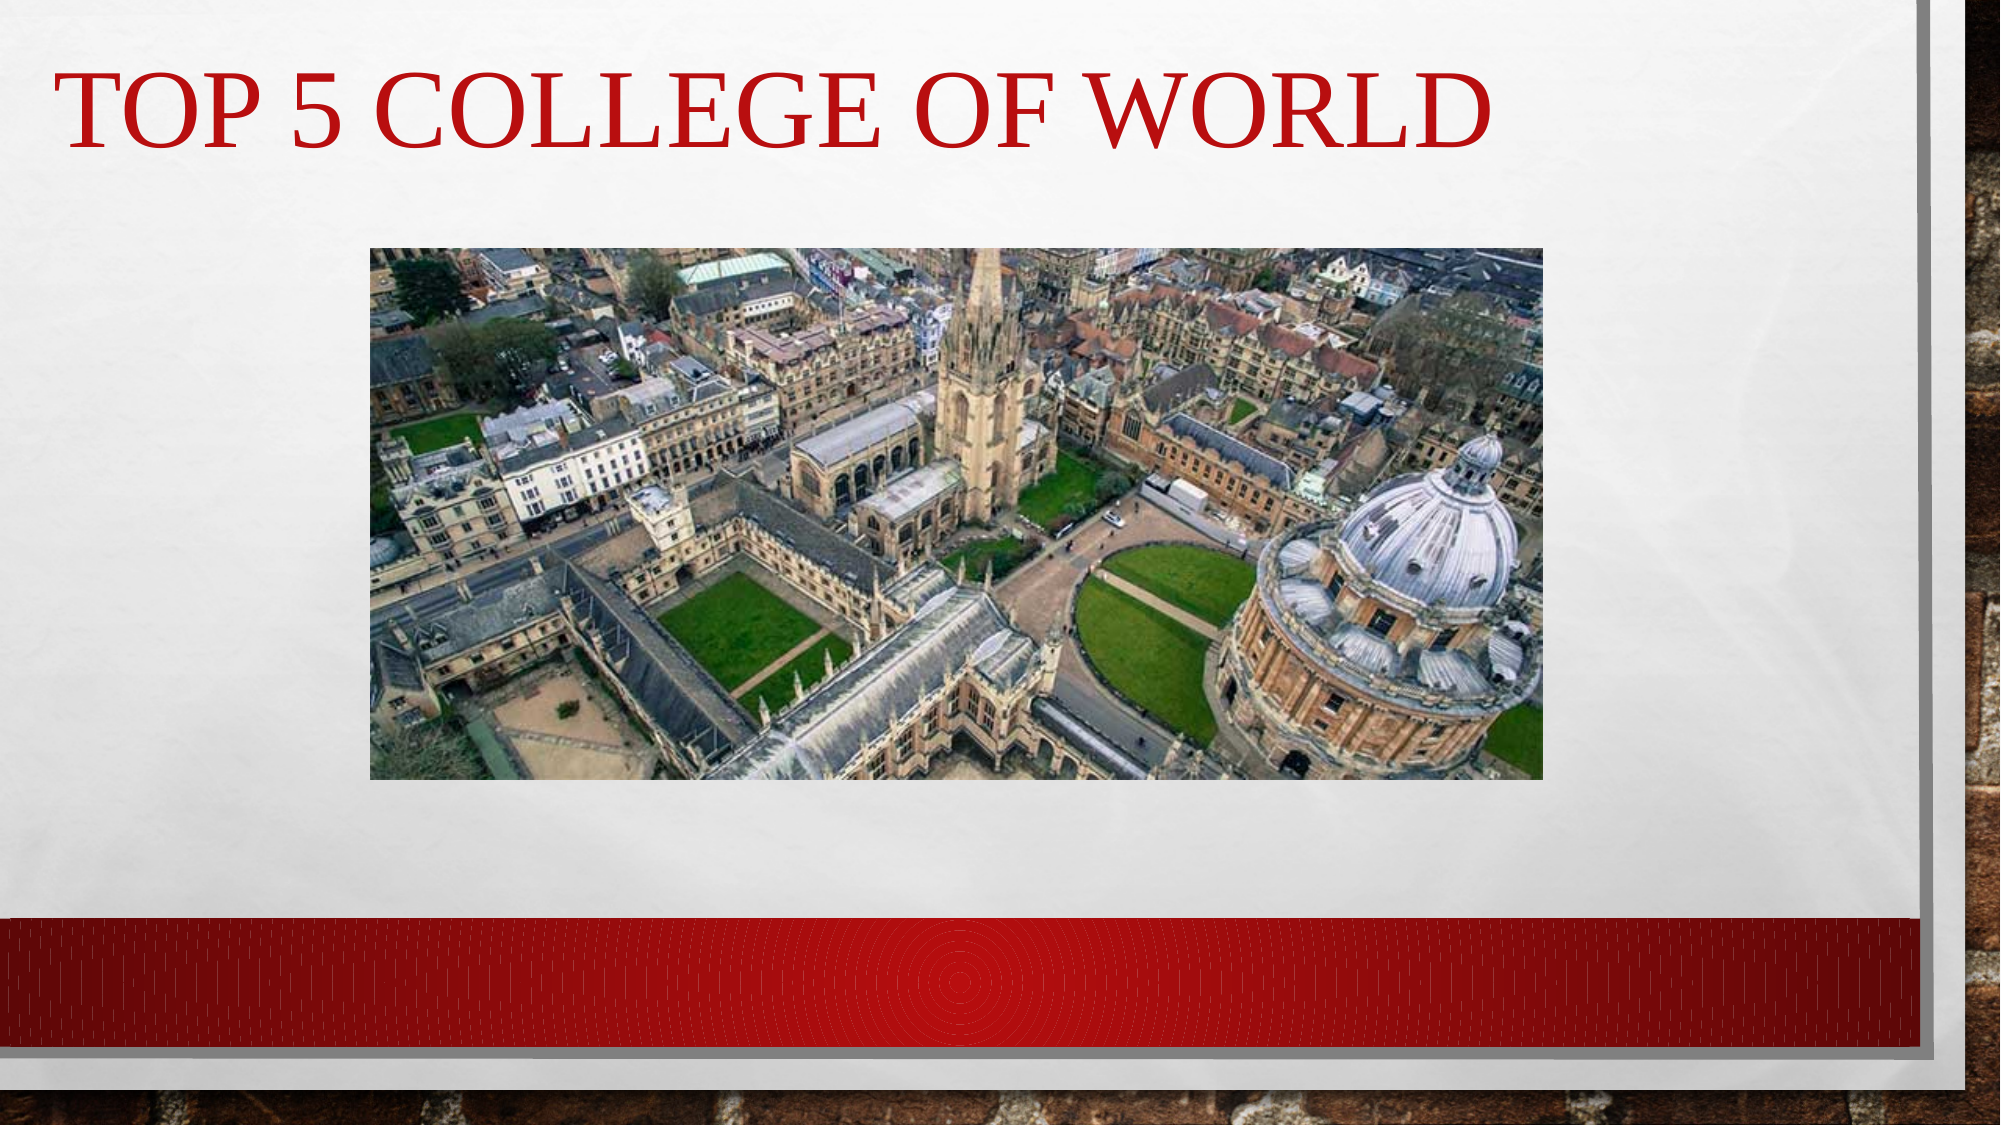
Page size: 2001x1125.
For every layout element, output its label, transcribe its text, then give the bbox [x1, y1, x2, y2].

title TOP 5 college of world [38, 27, 1602, 197]
picture [0, 0, 2000, 1125]
picture [369, 248, 1543, 780]
